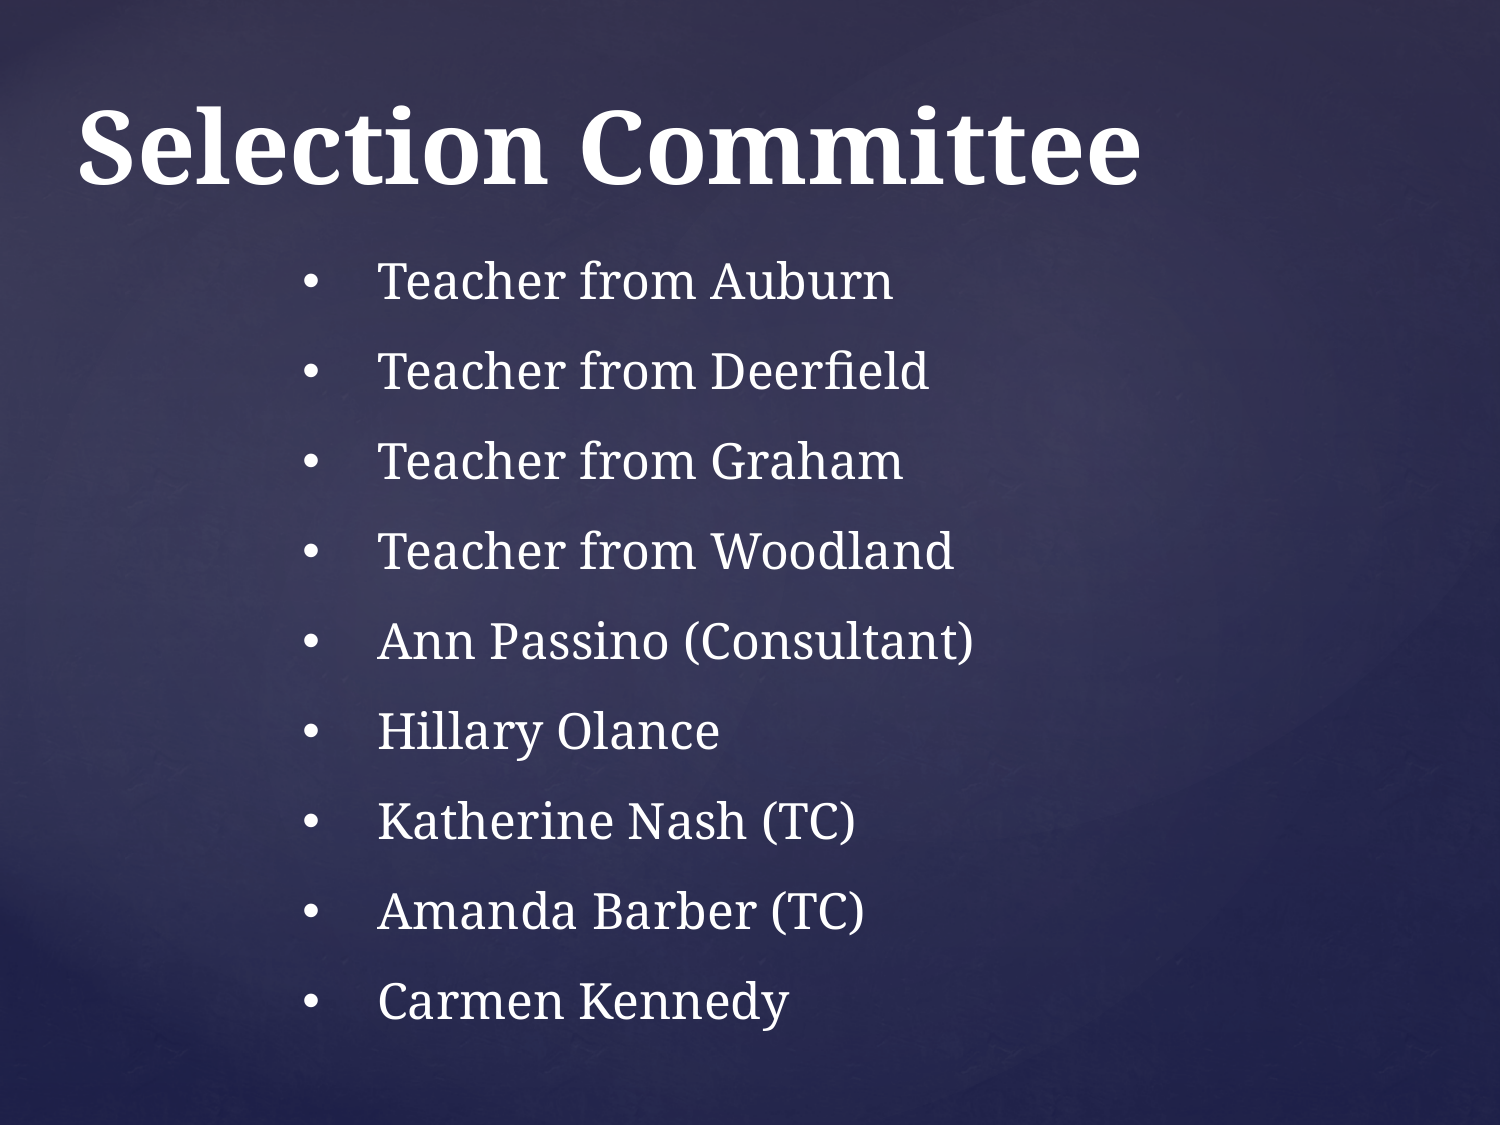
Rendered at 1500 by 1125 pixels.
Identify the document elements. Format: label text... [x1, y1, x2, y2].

text_box Teacher from Auburn Teacher from Deerfield Teacher from Graham Teacher from Woodland Ann Passino (Consultant) Hillary Olance Katherine Nash (TC) Amanda Barber (TC) Carmen Kennedy [287, 212, 1213, 1038]
title Selection Committee [62, 62, 1300, 213]
